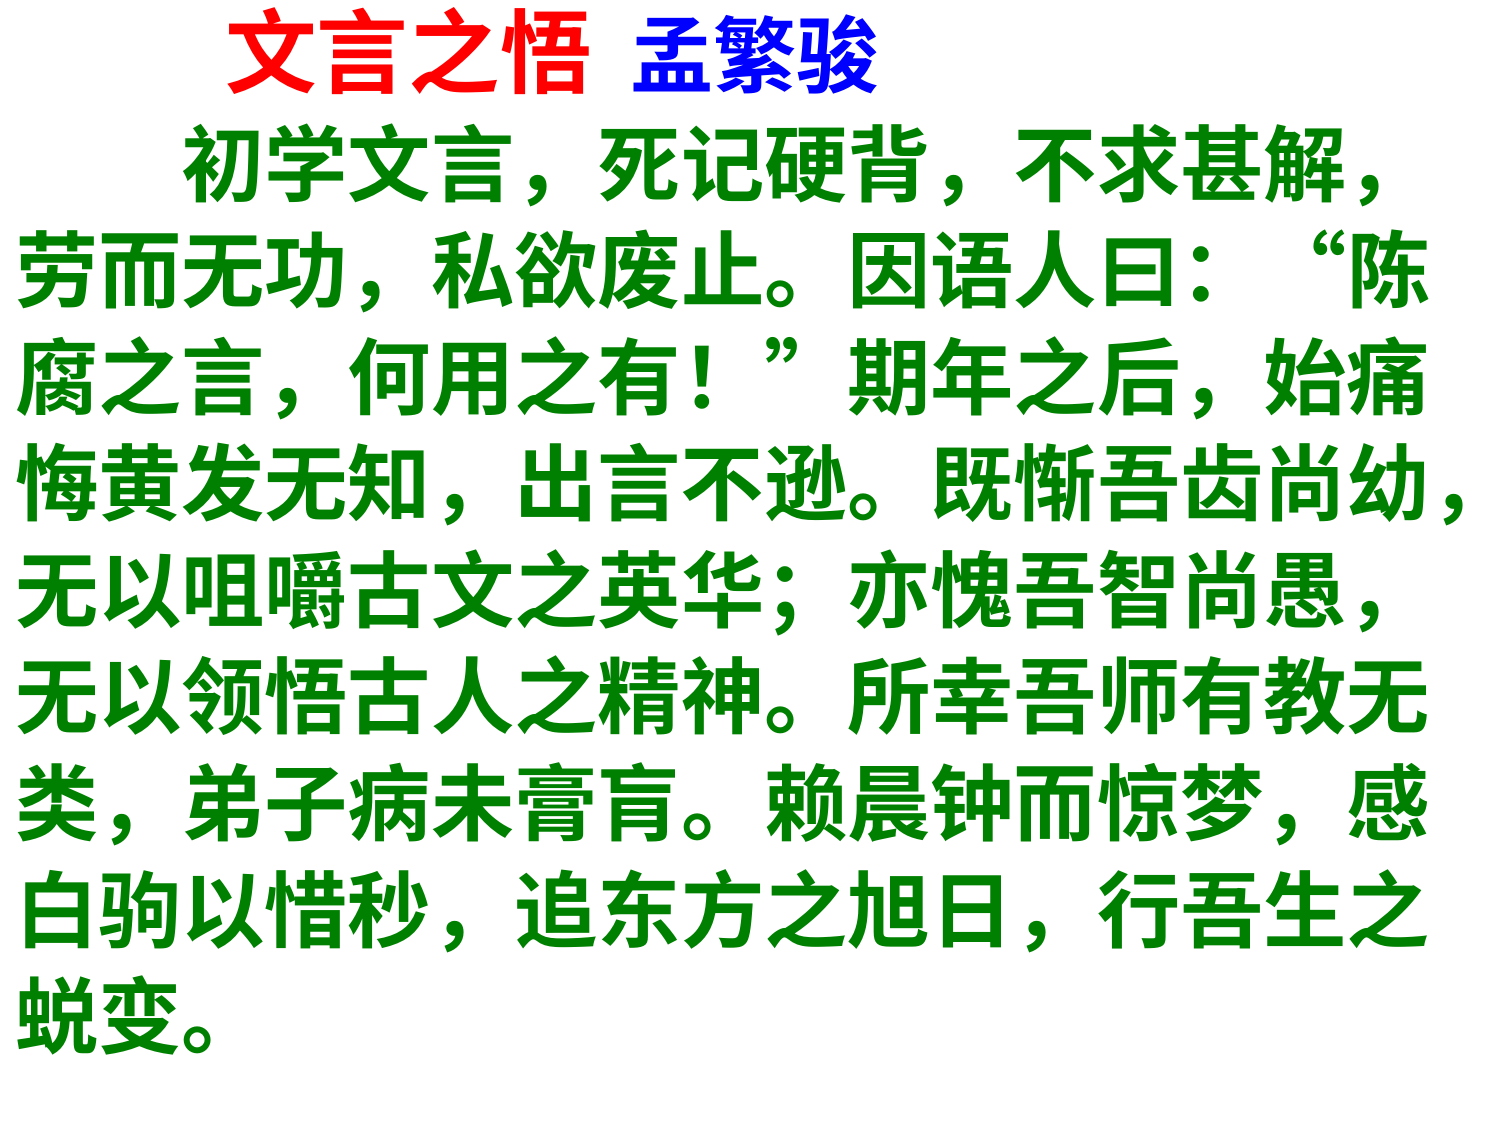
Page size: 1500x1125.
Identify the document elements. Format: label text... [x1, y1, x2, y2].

subtitle 文言之悟 孟繁骏 初学文言，死记硬背，不求甚解， 劳而无功，私欲废止。因语人曰：“陈 腐之言，何用之有！”期年之后，始痛 悔黄发无知，出言不逊。既惭吾齿尚幼， 无以咀嚼古文之英华；亦愧吾智尚愚， 无以领悟古人之精神。所幸吾师有教无 类，弟子病未膏肓。赖晨钟而惊梦，感 白驹以惜秒，追东方之旭日，行吾生之 蜕变。 [0, 0, 1500, 1125]
